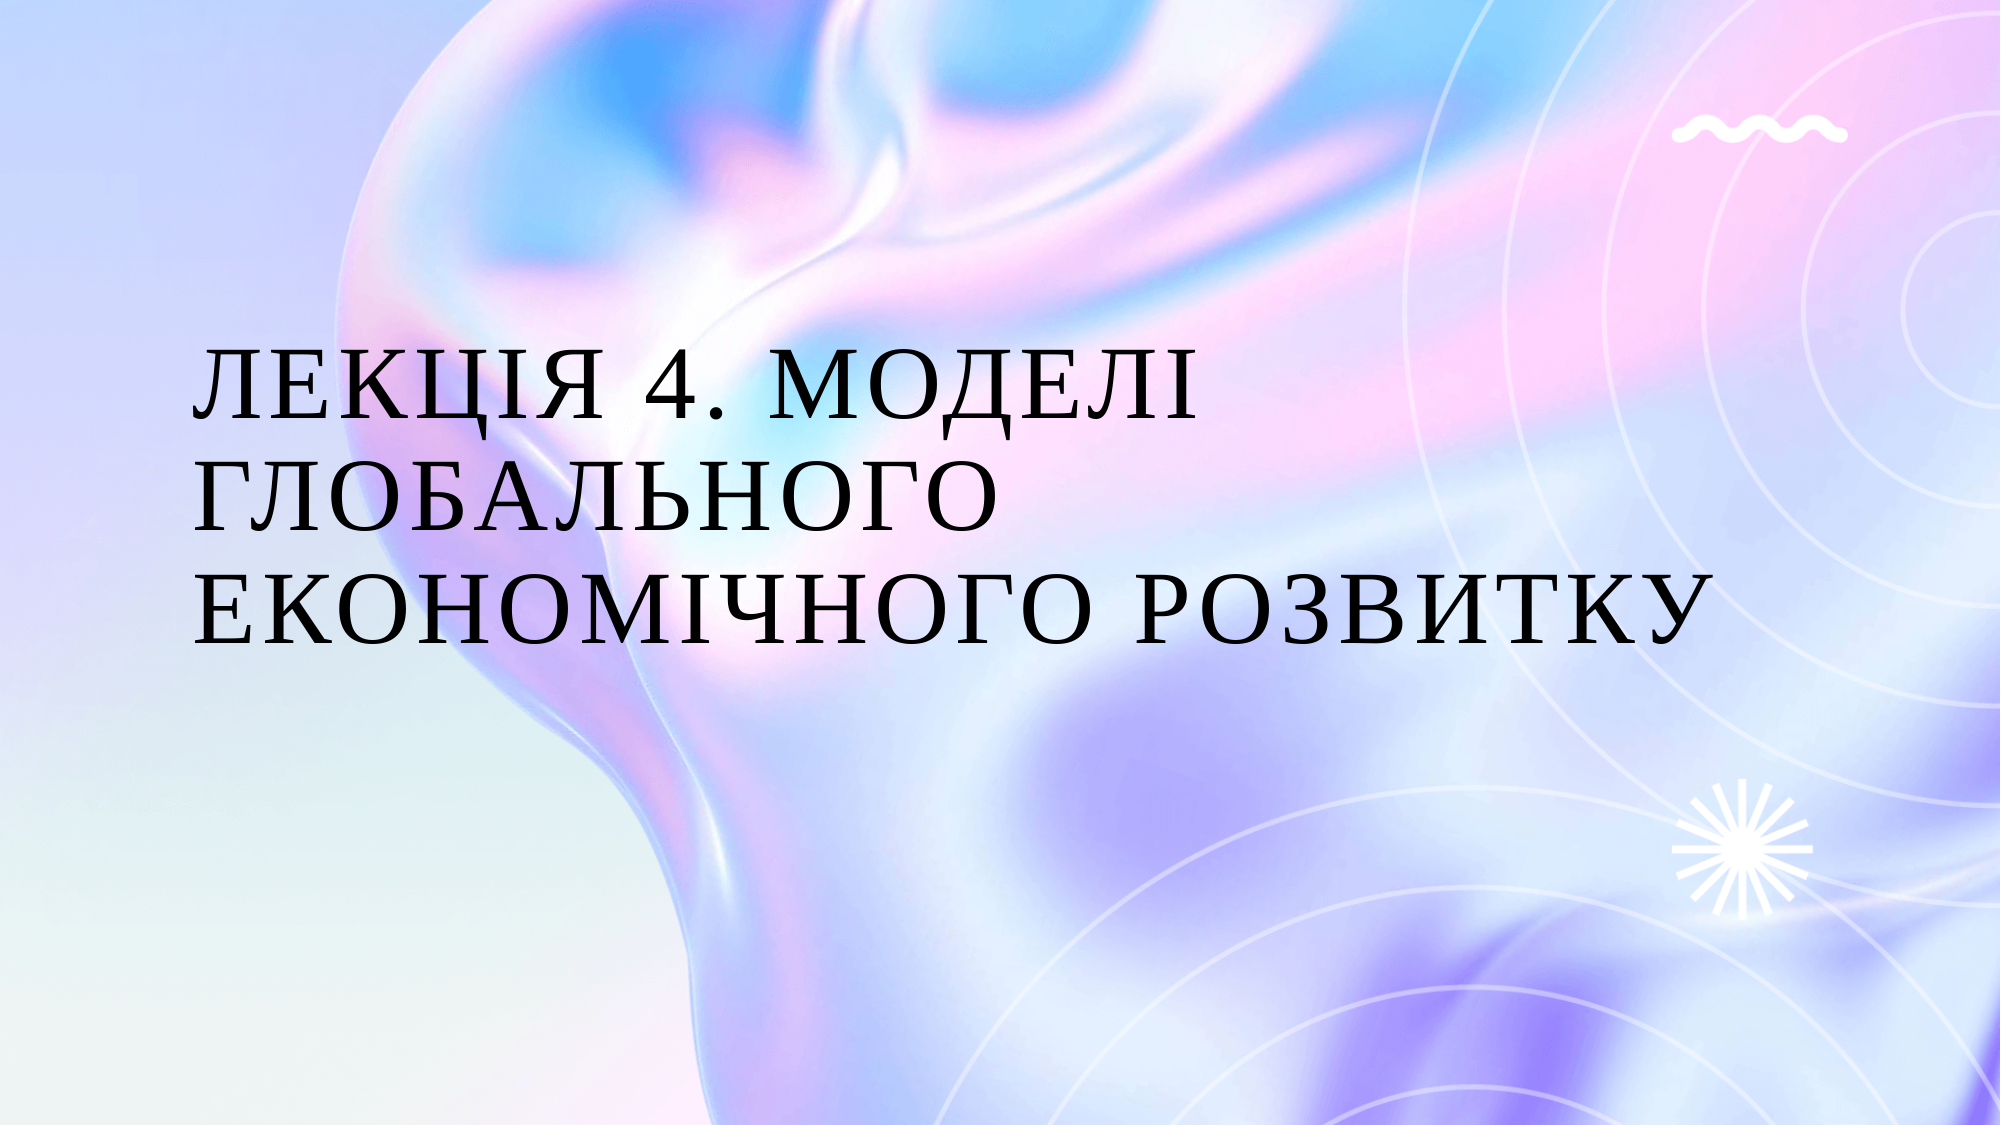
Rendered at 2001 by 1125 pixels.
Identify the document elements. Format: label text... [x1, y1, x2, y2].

picture [0, 0, 2000, 1125]
title Лекція 4. Моделі глобального економічного розвитку [176, 321, 1824, 713]
